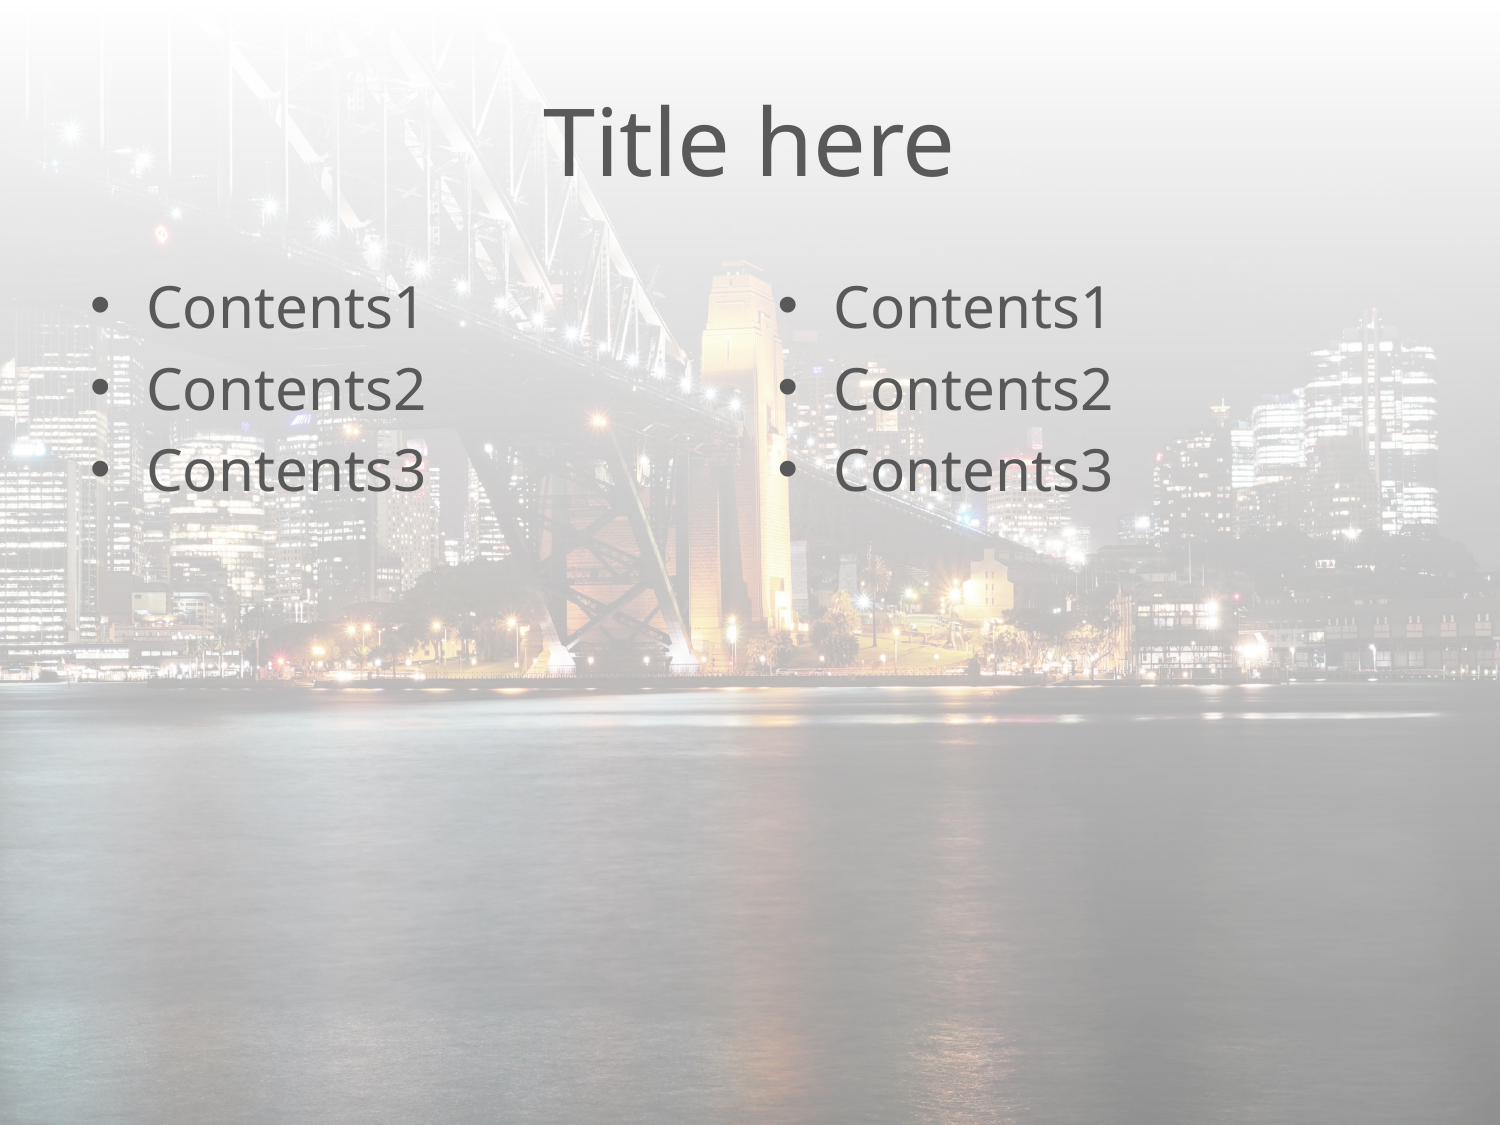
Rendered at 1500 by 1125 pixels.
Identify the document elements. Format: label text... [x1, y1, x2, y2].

title Title here [75, 45, 1425, 233]
list Contents1 Contents2 Contents3 [762, 262, 1425, 1005]
text_box [0, 0, 1500, 1125]
list Contents1 Contents2 Contents3 [75, 262, 738, 1005]
